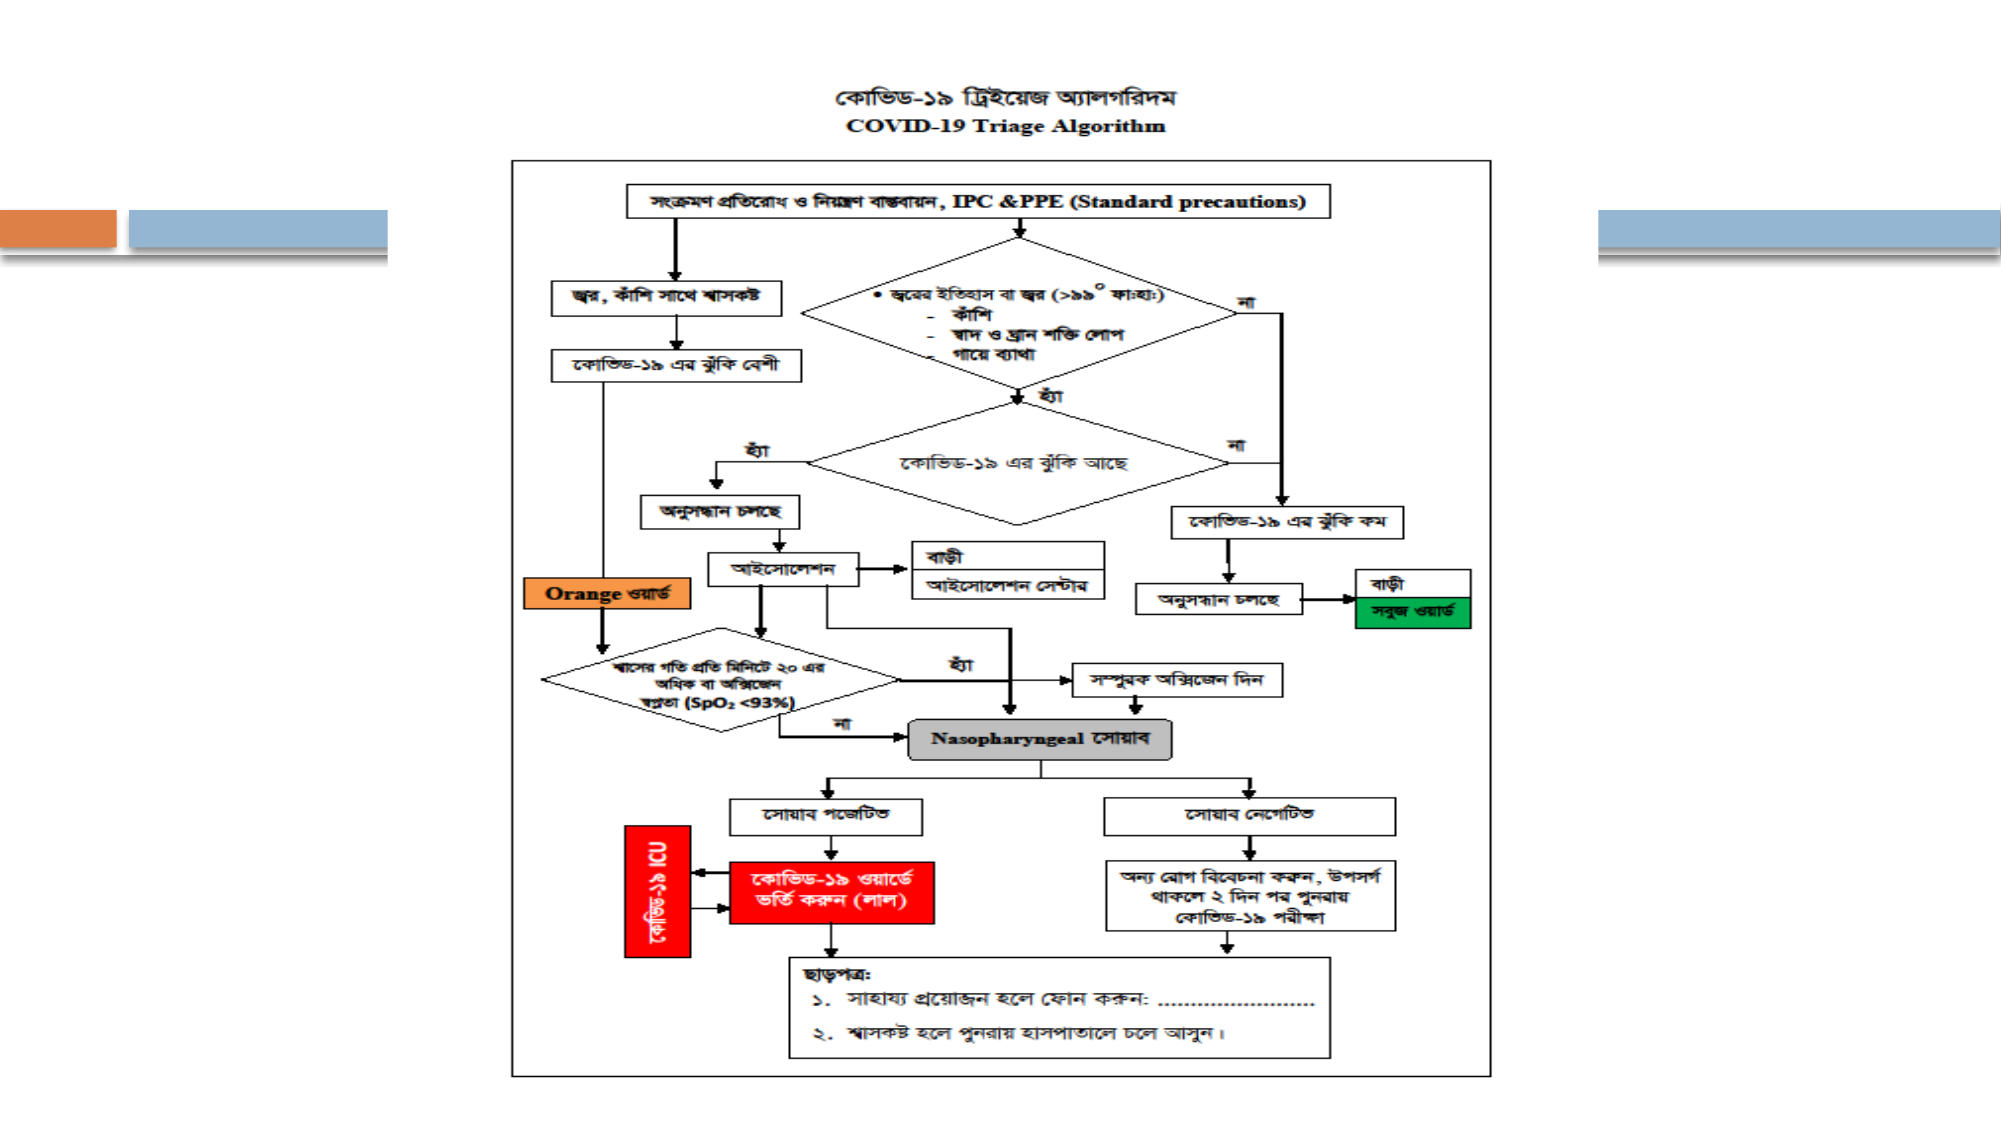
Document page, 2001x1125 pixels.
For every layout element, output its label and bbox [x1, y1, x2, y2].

text_box [387, 16, 1599, 1125]
